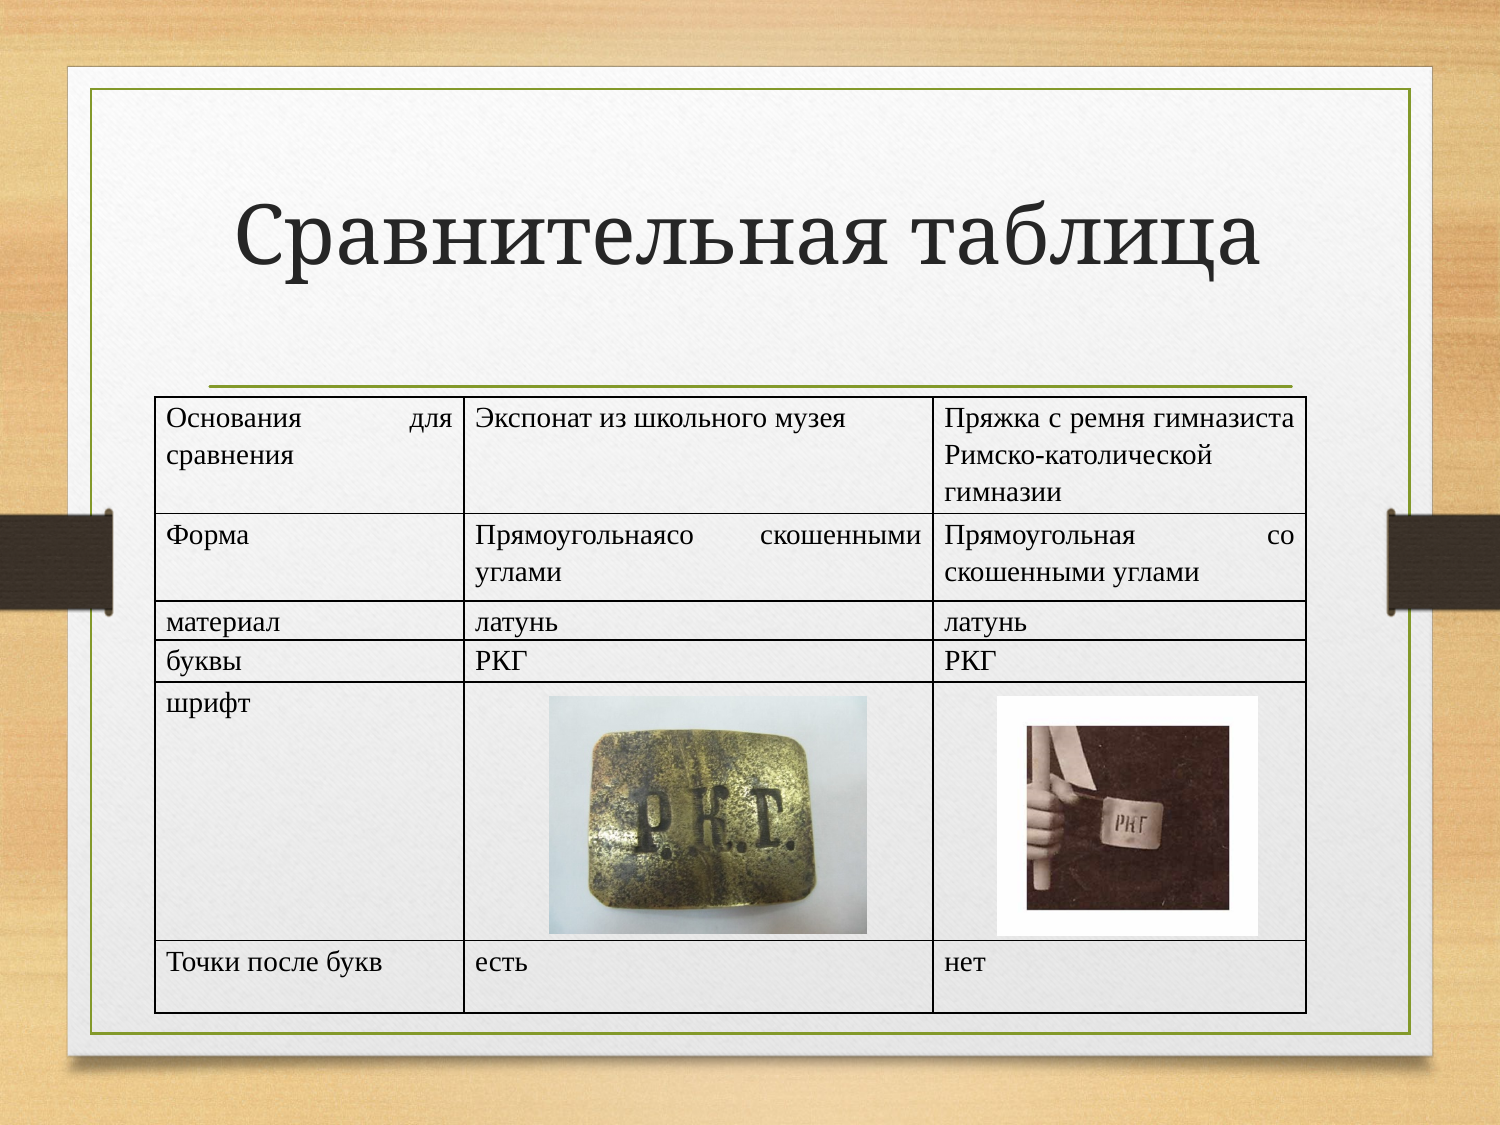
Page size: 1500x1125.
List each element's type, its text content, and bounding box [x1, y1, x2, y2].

table_header Экспонат из школьного музея [465, 398, 932, 513]
table_cell буквы [156, 641, 463, 681]
table_cell Точки после букв [156, 941, 463, 1012]
table_cell [465, 683, 932, 940]
table_cell латунь [934, 602, 1305, 639]
table_cell Форма [156, 514, 463, 600]
table_cell Прямоугольная со скошенными углами [934, 514, 1305, 600]
table_cell латунь [465, 602, 932, 639]
table_cell шрифт [156, 683, 463, 940]
title Сравнительная таблица [191, 124, 1307, 339]
table_cell есть [465, 941, 932, 1012]
table_cell материал [156, 602, 463, 639]
table_header Пряжка с ремня гимназиста Римско-католической гимназии [934, 398, 1305, 513]
table_cell РКГ [934, 641, 1305, 681]
table_header Основания для сравнения [156, 398, 463, 513]
table_cell Прямоугольнаясо скошенными углами [465, 514, 932, 600]
table_cell [934, 683, 1305, 940]
table_cell нет [934, 941, 1305, 1012]
picture [0, 0, 1500, 1125]
table_cell РКГ [465, 641, 932, 681]
